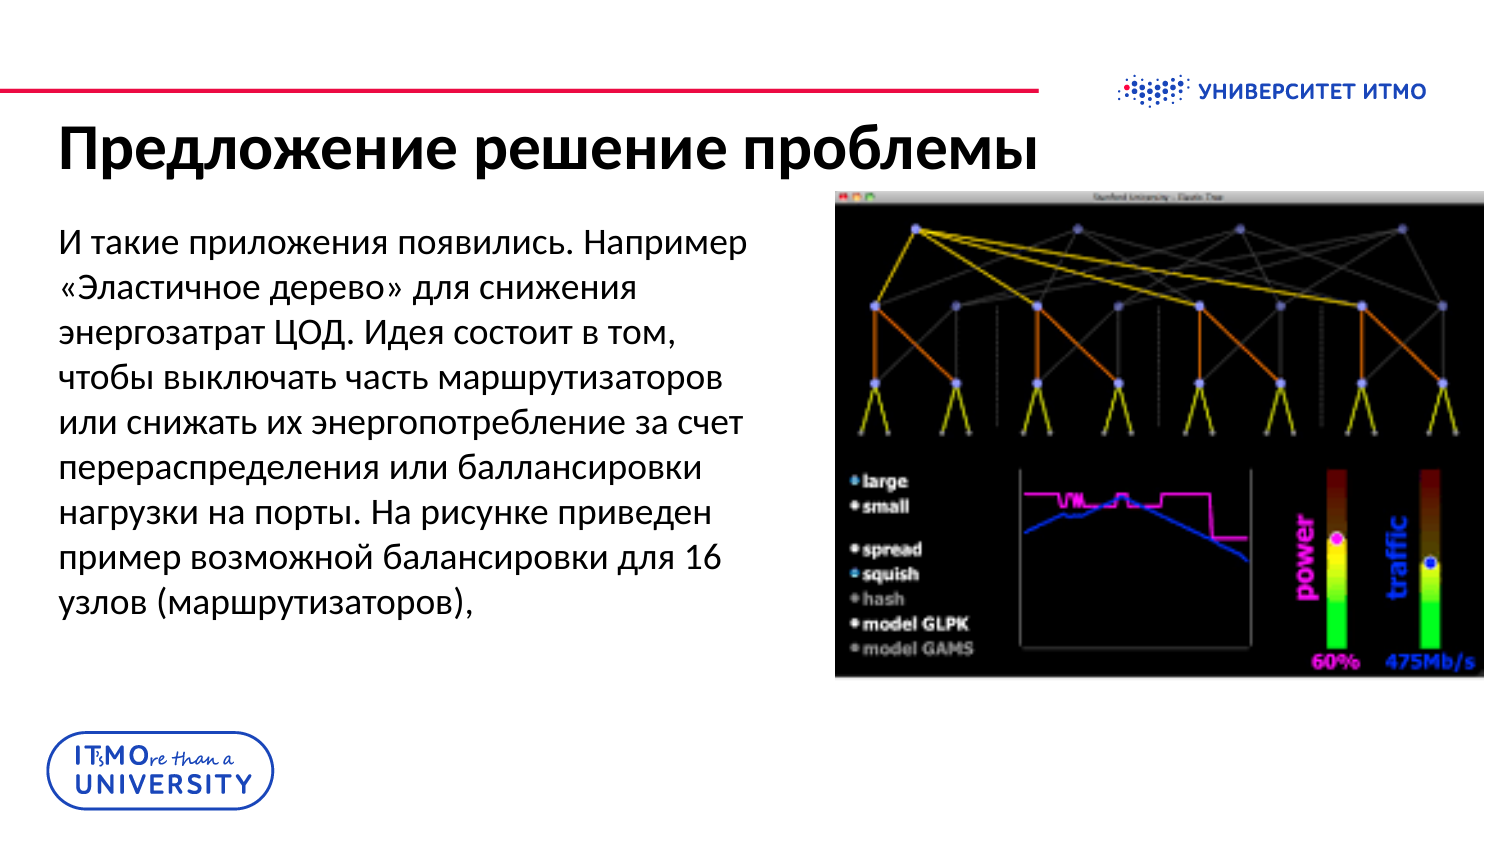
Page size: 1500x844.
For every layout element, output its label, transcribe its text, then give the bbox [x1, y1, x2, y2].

title Предложение решение проблемы [43, 92, 1073, 195]
text_box И такие приложения появились. Например «Эластичное дерево» для снижения энергозатрат ЦОД. Идея состоит в том, чтобы выключать часть маршрутизаторов или снижать их энергопотребление за счет перераспределения или баллансировки нагрузки на порты. На рисунке приведен пример возможной балансировки для 16 узлов (маршрутизаторов), [43, 209, 794, 630]
picture [0, 0, 1500, 844]
